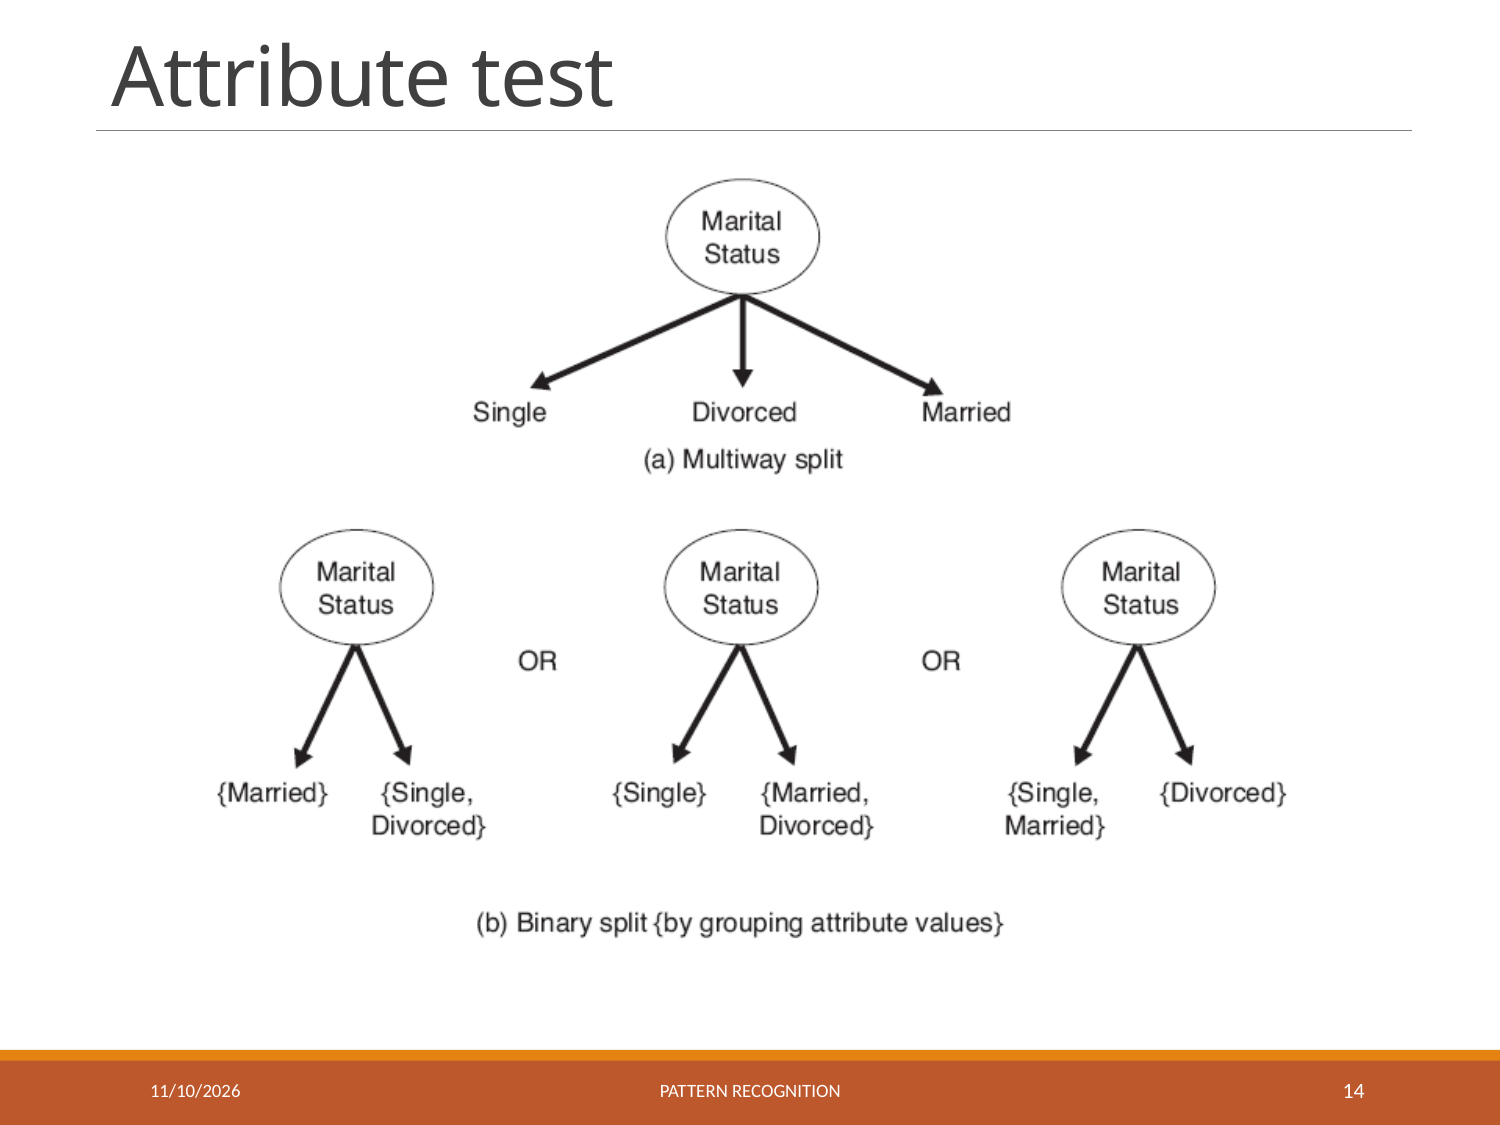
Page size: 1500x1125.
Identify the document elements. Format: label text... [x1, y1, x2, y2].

slide_number 14 [1218, 1059, 1380, 1120]
footer Pattern recognition [453, 1059, 1047, 1120]
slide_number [135, 1059, 440, 1120]
picture [192, 174, 1316, 955]
title Attribute test [96, 19, 1413, 131]
